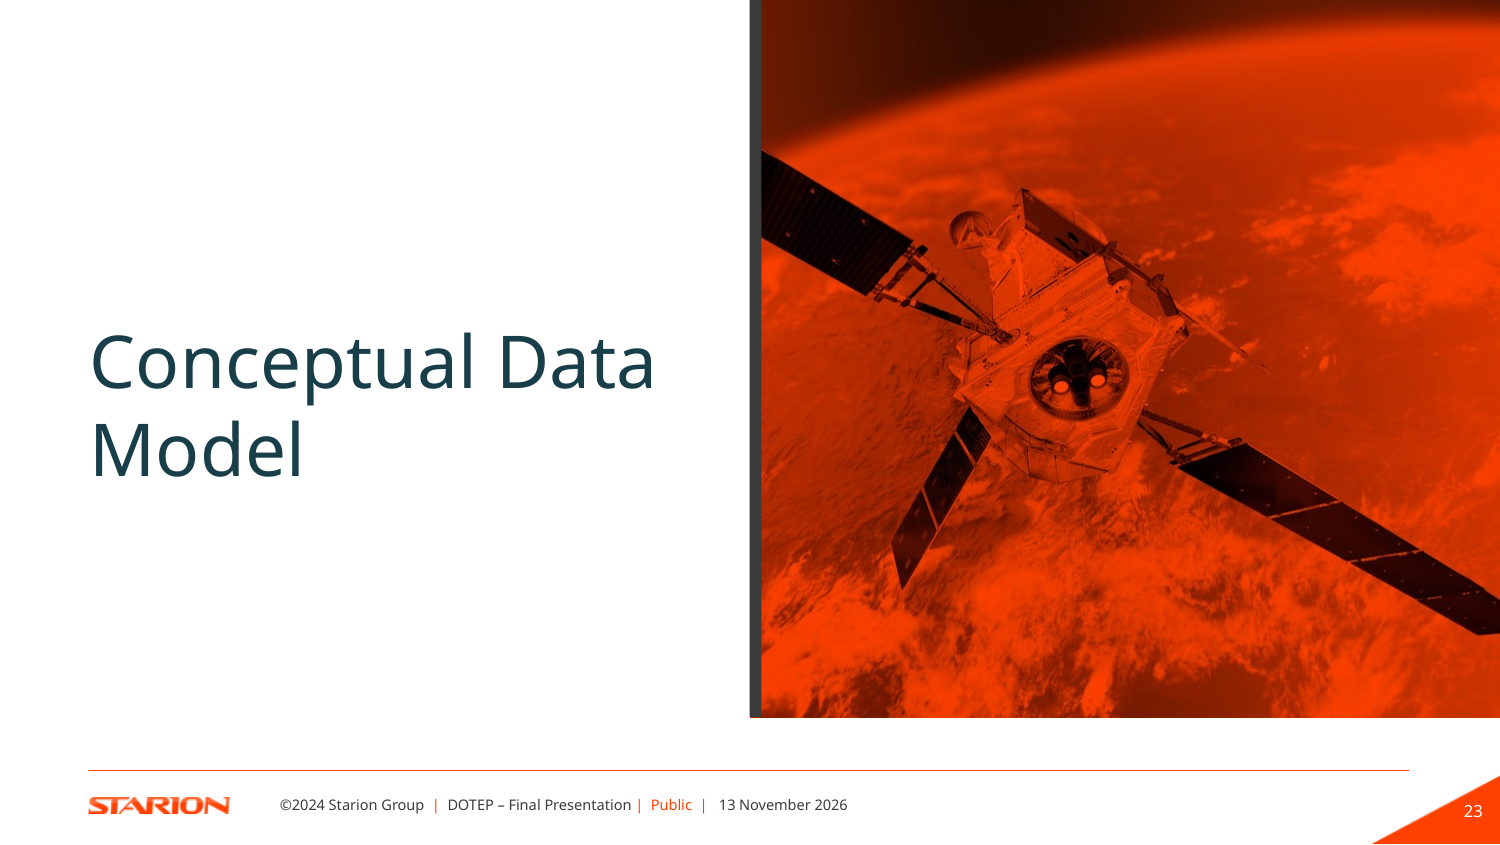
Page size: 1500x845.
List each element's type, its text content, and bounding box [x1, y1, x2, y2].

picture [88, 797, 230, 814]
picture [1372, 775, 1500, 844]
list Conceptual Data Model [89, 308, 707, 424]
picture [750, 0, 1500, 718]
